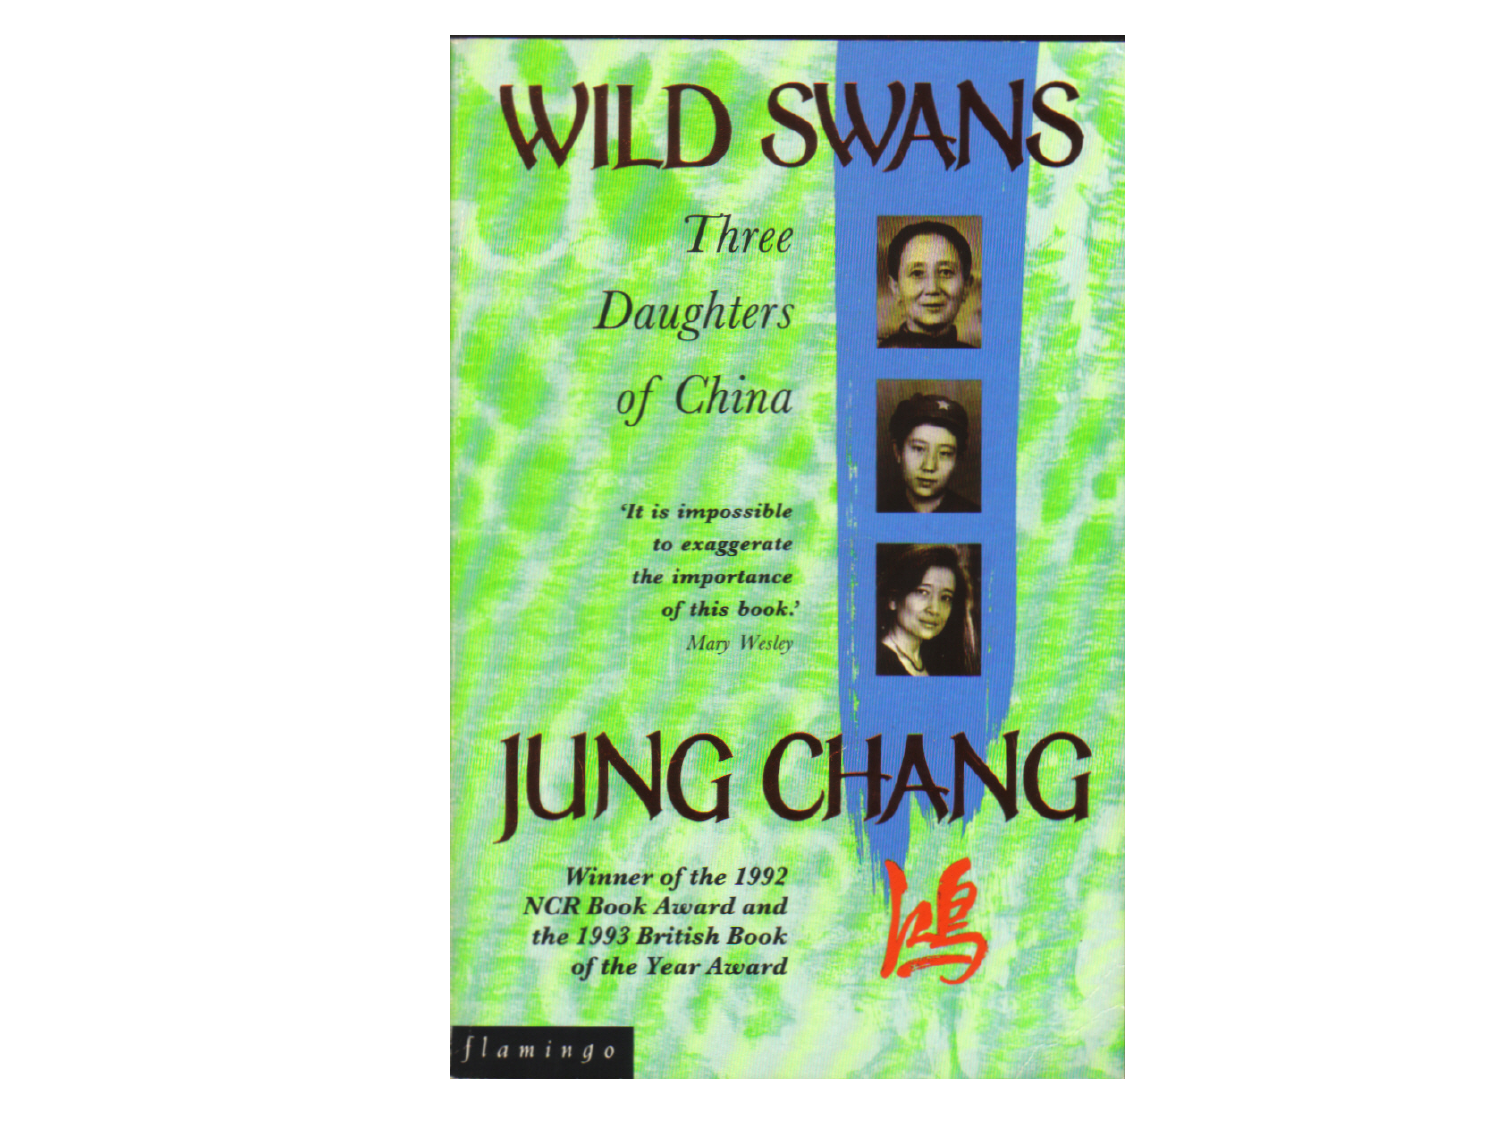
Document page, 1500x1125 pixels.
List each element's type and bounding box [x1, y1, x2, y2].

picture [449, 35, 1125, 1079]
